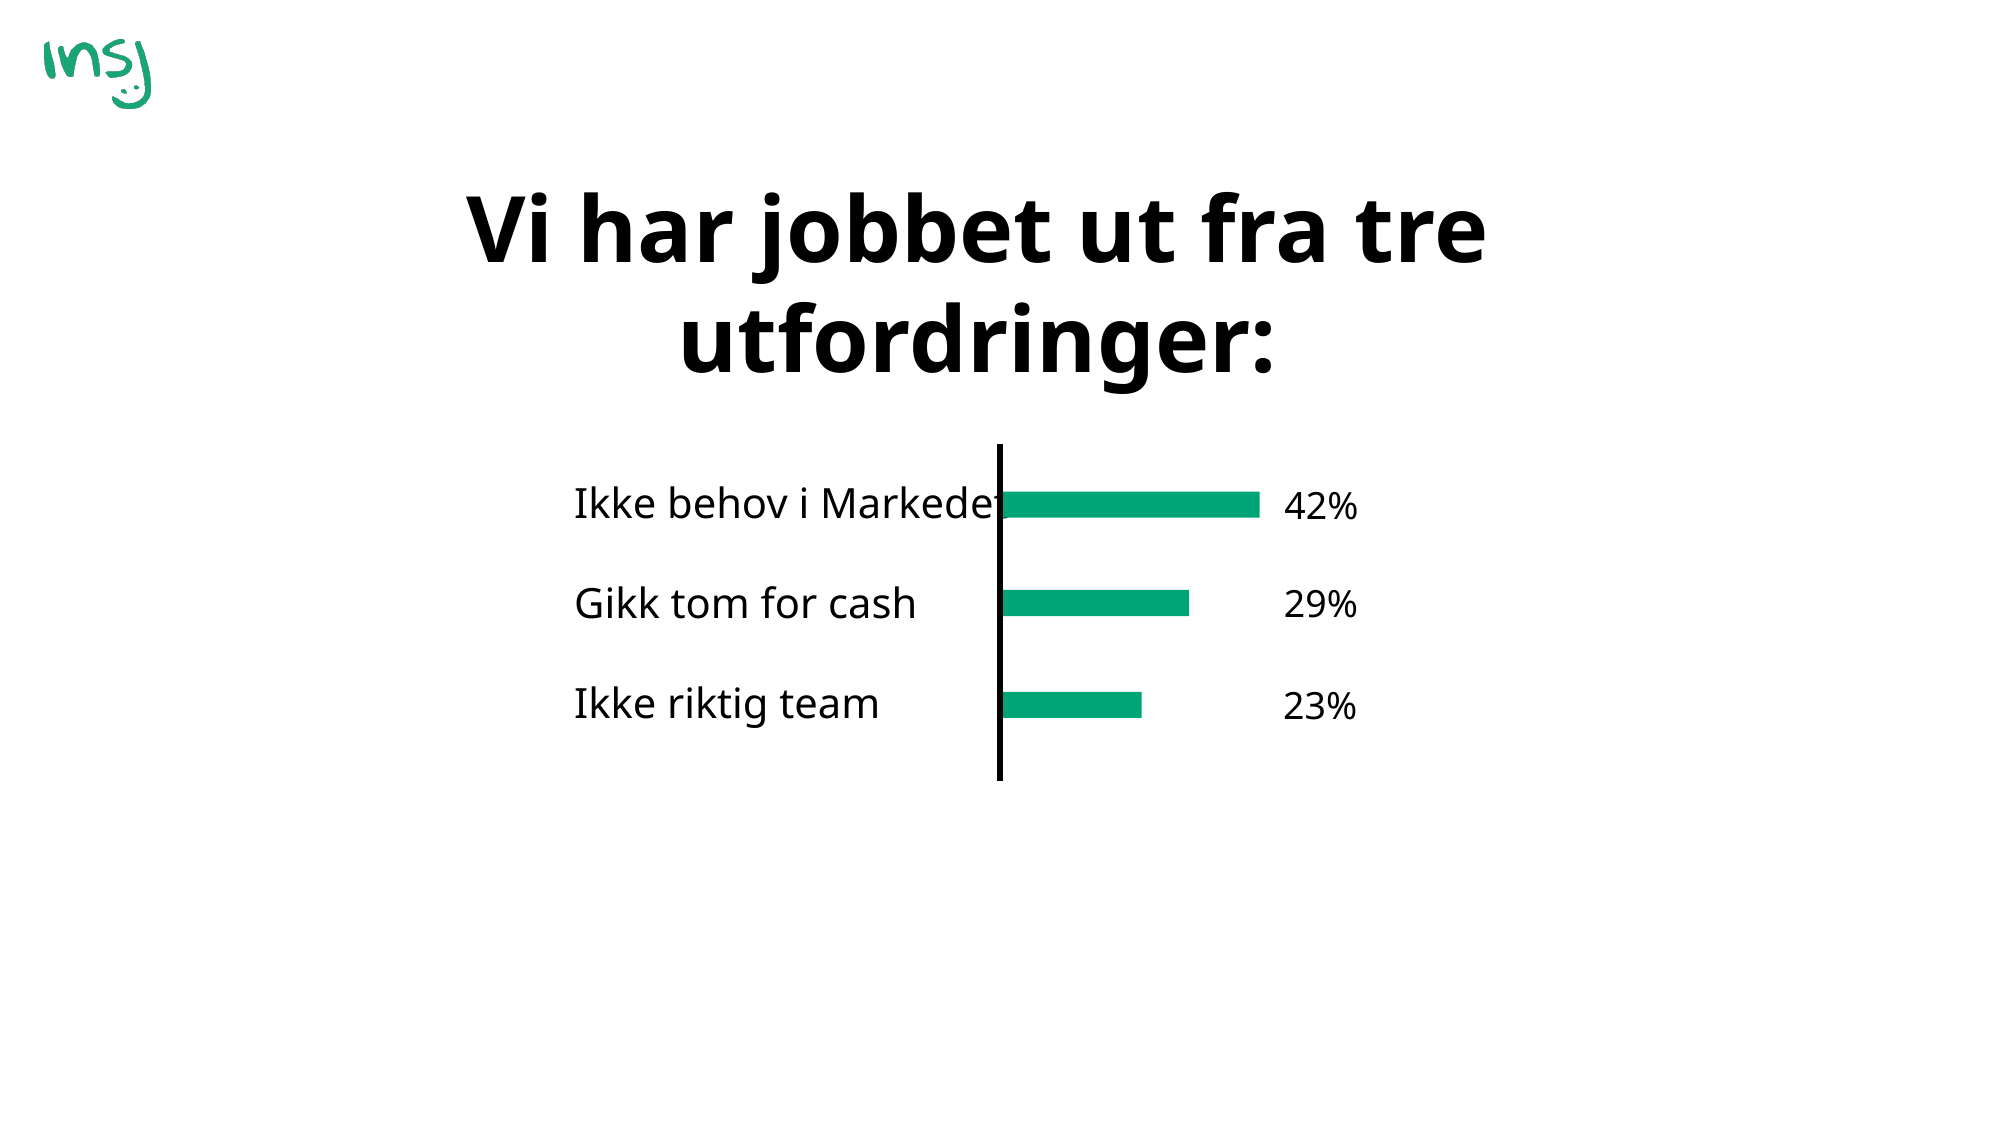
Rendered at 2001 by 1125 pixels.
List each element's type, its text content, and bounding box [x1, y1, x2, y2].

text_box [1003, 491, 1261, 519]
text_box 29% [1269, 572, 1373, 633]
picture [44, 39, 151, 109]
text_box Vi har jobbet ut fra tre utfordringer: [232, 163, 1724, 332]
text_box 23% [1268, 674, 1373, 735]
text_box Ikke behov i Markedet Gikk tom for cash Ikke riktig team [408, 332, 1592, 859]
text_box 42% [1269, 474, 1374, 535]
